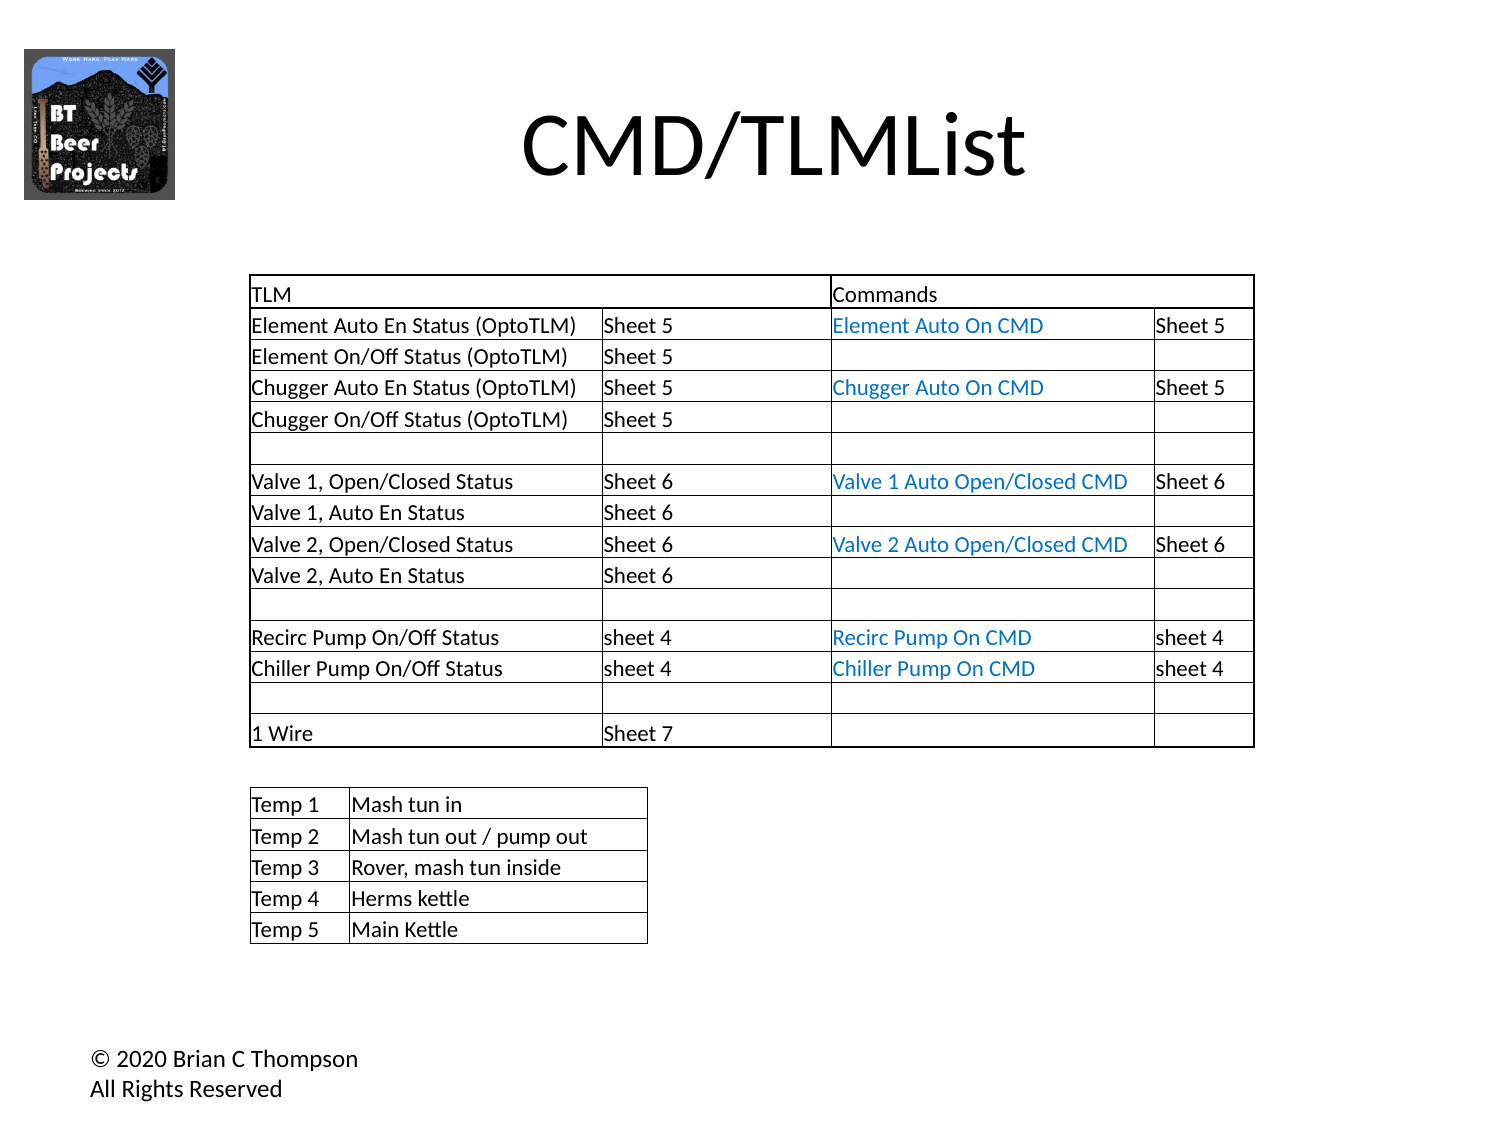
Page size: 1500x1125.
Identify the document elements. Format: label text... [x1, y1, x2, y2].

table_cell [251, 683, 602, 713]
table_header [602, 276, 830, 307]
table_header Temp 1 [251, 788, 349, 818]
table_cell Sheet 6 [603, 496, 831, 526]
table_cell Chugger On/Off Status (OptoTLM) [251, 402, 602, 432]
table_cell Sheet 6 [603, 527, 831, 557]
table_cell Sheet 5 [1155, 309, 1253, 339]
table_cell [603, 589, 831, 620]
table_cell [832, 558, 1154, 588]
table_cell Sheet 6 [603, 558, 831, 588]
table_cell Sheet 5 [603, 402, 831, 432]
table_cell [832, 402, 1154, 432]
table_cell [832, 433, 1154, 464]
table_cell [832, 714, 1154, 746]
table_cell [1155, 589, 1253, 620]
table_cell Valve 1, Auto En Status [251, 496, 602, 526]
table_cell sheet 4 [603, 621, 831, 651]
table_cell Temp 5 [251, 913, 349, 943]
table_cell Sheet 6 [1155, 527, 1253, 557]
table_cell [1155, 340, 1253, 370]
table_cell sheet 4 [1155, 621, 1253, 651]
table_cell Sheet 5 [603, 340, 831, 370]
table_header TLM [251, 276, 602, 307]
table_cell [1155, 402, 1253, 432]
table_cell [603, 433, 831, 464]
table_cell Main Kettle [350, 913, 647, 943]
table_cell Element Auto On CMD [832, 309, 1154, 339]
table_cell [1155, 714, 1253, 746]
table_cell Valve 2 Auto Open/Closed CMD [832, 527, 1154, 557]
table_cell Element Auto En Status (OptoTLM) [251, 309, 602, 339]
table_cell [1155, 433, 1253, 464]
table_cell Sheet 5 [603, 309, 831, 339]
title CMD/TLMList [187, 45, 1363, 233]
table_cell Herms kettle [350, 882, 647, 912]
table_cell Temp 4 [251, 882, 349, 912]
table_cell Sheet 6 [603, 465, 831, 495]
table_cell Chugger Auto En Status (OptoTLM) [251, 371, 602, 401]
table_cell [251, 589, 602, 620]
table_cell [1155, 558, 1253, 588]
table_cell [832, 683, 1154, 713]
table_header [1154, 276, 1253, 307]
table_cell [832, 496, 1154, 526]
table_cell Sheet 5 [1155, 371, 1253, 401]
table_cell Sheet 6 [1155, 465, 1253, 495]
table_cell Temp 3 [251, 851, 349, 881]
table_cell 1 Wire [251, 714, 602, 746]
table_cell Temp 2 [251, 819, 349, 850]
table_cell Valve 2, Auto En Status [251, 558, 602, 588]
table_cell Recirc Pump On/Off Status [251, 621, 602, 651]
table_header Mash tun in [350, 788, 647, 818]
table_cell [1155, 496, 1253, 526]
table_cell [832, 340, 1154, 370]
table_cell Chugger Auto On CMD [832, 371, 1154, 401]
slide_number © 2020 Brian C Thompson All Rights Reserved [75, 1042, 425, 1103]
table_cell [1155, 683, 1253, 713]
table_cell [832, 589, 1154, 620]
table_cell Recirc Pump On CMD [832, 621, 1154, 651]
table_cell Valve 1 Auto Open/Closed CMD [832, 465, 1154, 495]
table_cell Chiller Pump On/Off Status [251, 652, 602, 682]
table_cell Valve 1, Open/Closed Status [251, 465, 602, 495]
table_cell Element On/Off Status (OptoTLM) [251, 340, 602, 370]
table_cell Rover, mash tun inside [350, 851, 647, 881]
table_cell Sheet 5 [603, 371, 831, 401]
table_cell sheet 4 [1155, 652, 1253, 682]
table_cell Valve 2, Open/Closed Status [251, 527, 602, 557]
table_cell sheet 4 [603, 652, 831, 682]
table_cell Mash tun out / pump out [350, 819, 647, 850]
table_cell Sheet 7 [603, 714, 831, 746]
table_header Commands [832, 276, 1154, 307]
table_cell [603, 683, 831, 713]
picture [24, 49, 175, 200]
table_cell [251, 433, 602, 464]
table_cell Chiller Pump On CMD [832, 652, 1154, 682]
